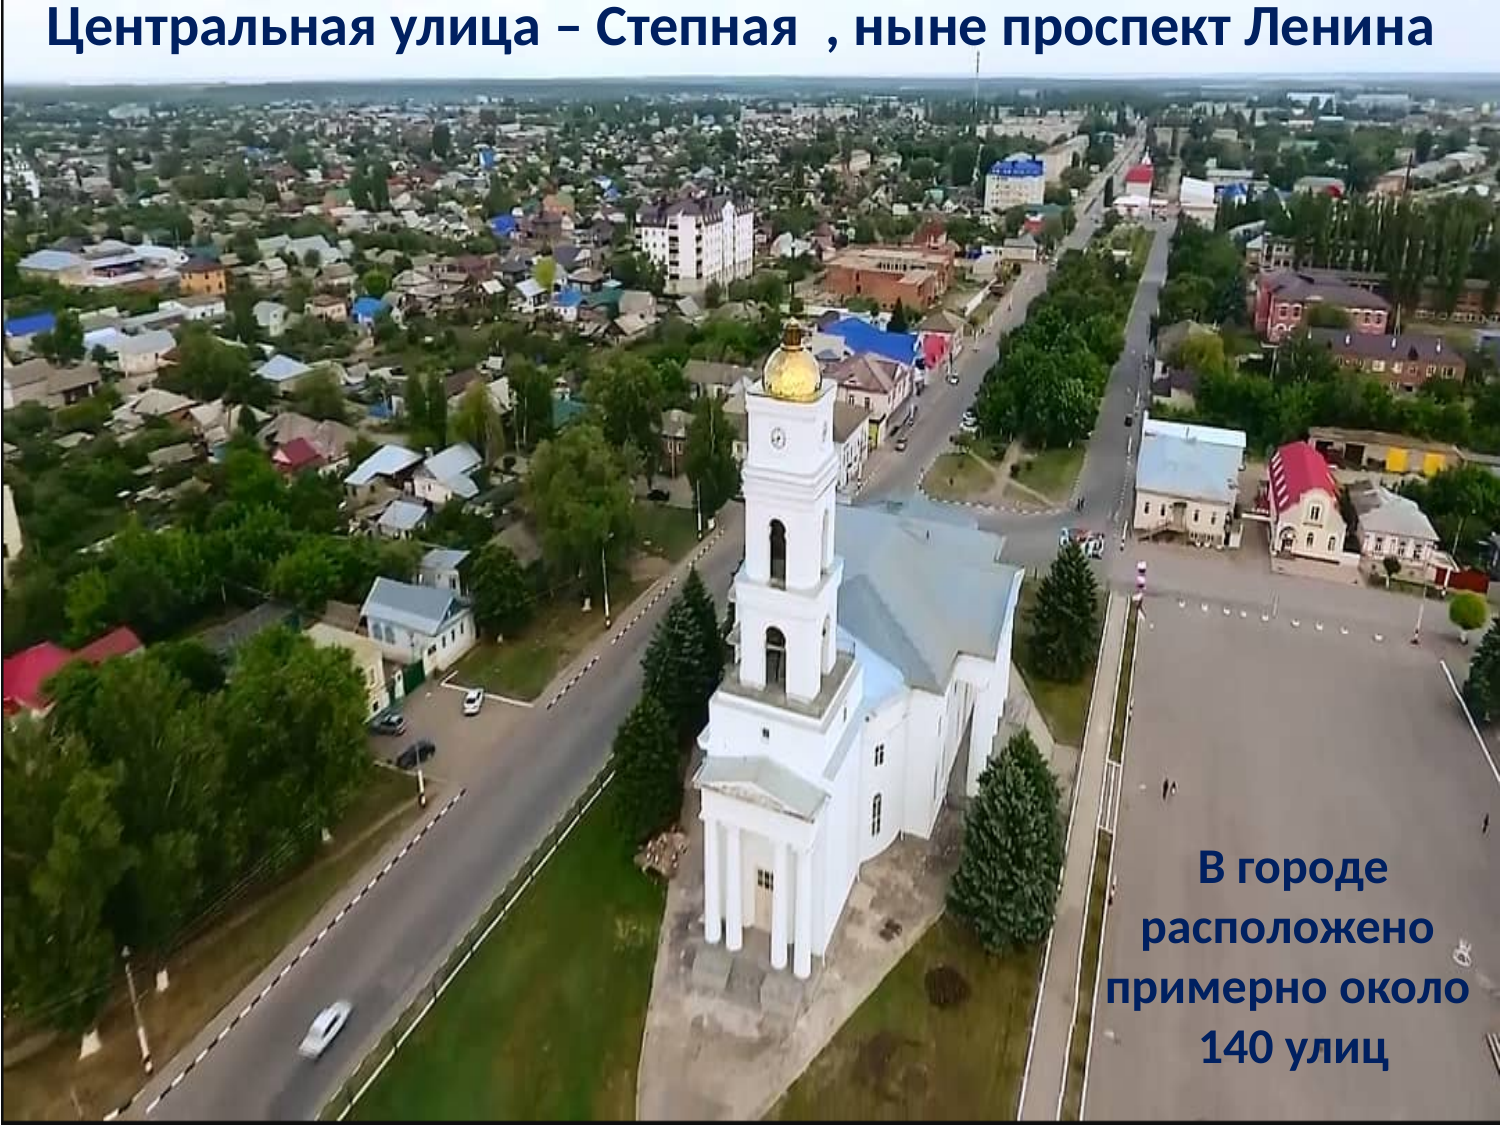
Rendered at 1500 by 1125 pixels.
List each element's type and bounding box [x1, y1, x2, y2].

list [0, 0, 1500, 1125]
